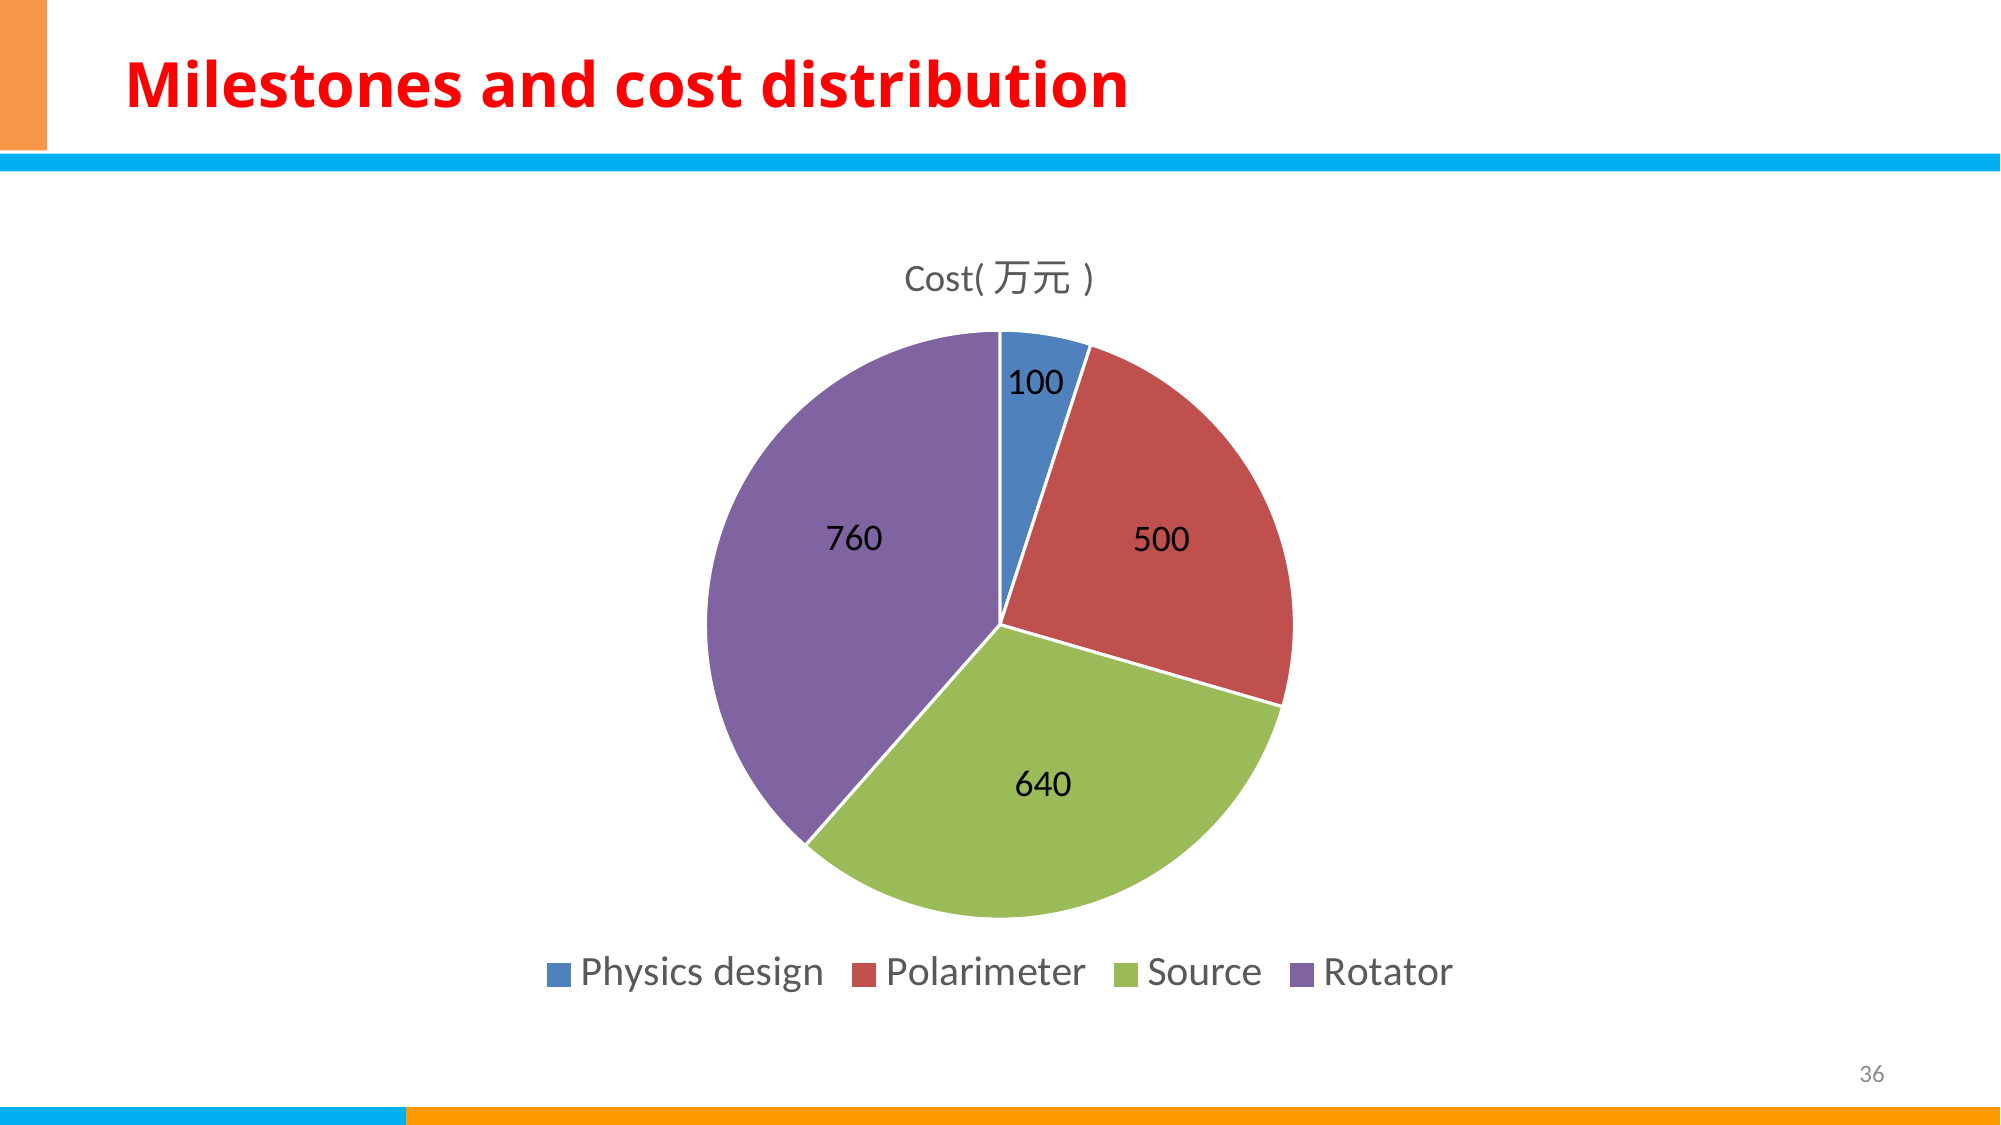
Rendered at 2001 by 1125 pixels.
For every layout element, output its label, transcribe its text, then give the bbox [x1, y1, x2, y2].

chart [99, 210, 1901, 1006]
title Milestones and cost distribution [109, 23, 1875, 143]
slide_number 36 [1433, 1042, 1900, 1103]
